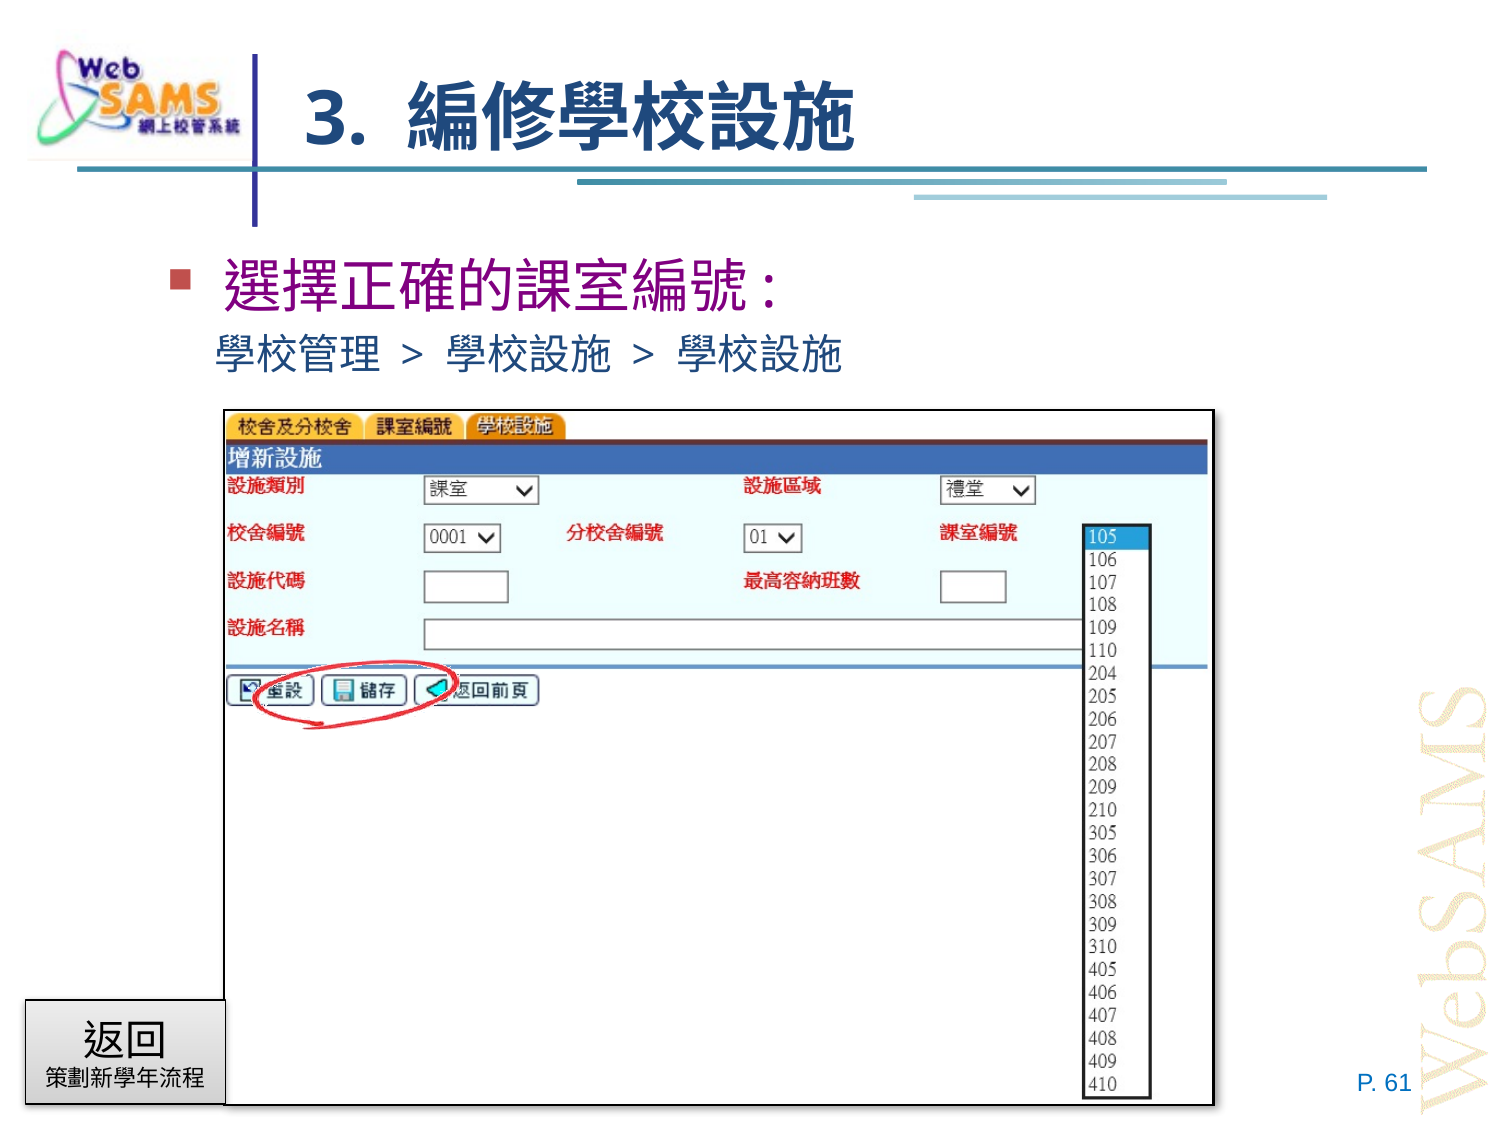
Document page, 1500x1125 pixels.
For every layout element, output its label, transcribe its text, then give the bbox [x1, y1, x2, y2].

text_box 返回 策劃新學年流程 [25, 999, 219, 1105]
picture [1393, 679, 1500, 1117]
list 選擇正確的課室編號: 學校管理 > 學校設施 > 學校設施 [152, 241, 1388, 998]
picture [27, 29, 253, 161]
picture [224, 410, 1213, 1105]
slide_number P. 61 [1225, 1028, 1428, 1105]
title 3. 編修學校設施 [289, 41, 1465, 167]
